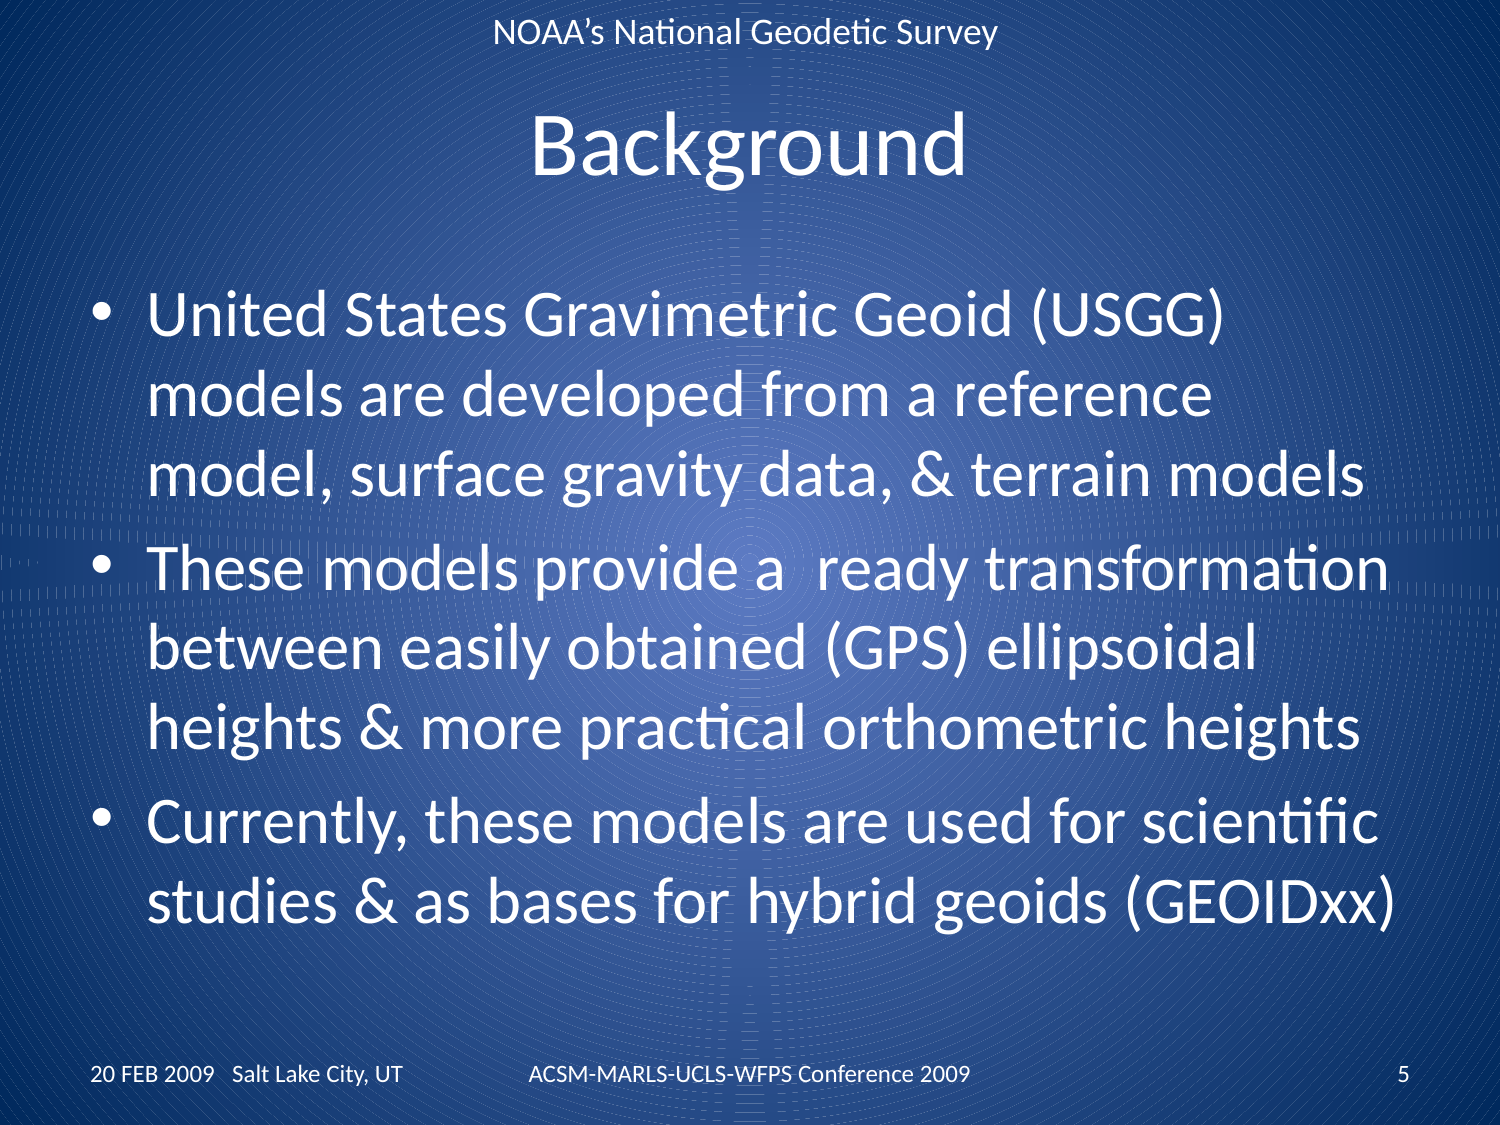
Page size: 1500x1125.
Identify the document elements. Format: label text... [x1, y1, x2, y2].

footer ACSM-MARLS-UCLS-WFPS Conference 2009 [512, 1042, 988, 1103]
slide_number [75, 1042, 425, 1103]
title Background [74, 44, 1426, 233]
slide_number 5 [1074, 1042, 1425, 1103]
list United States Gravimetric Geoid (USGG) models are developed from a reference model, surface gravity data, & terrain models These models provide a ready transformation between easily obtained (GPS) ellipsoidal heights & more practical orthometric heights Currently, these models are used for scientific studies & as bases for hybrid geoids (GEOIDxx) [74, 262, 1426, 1006]
